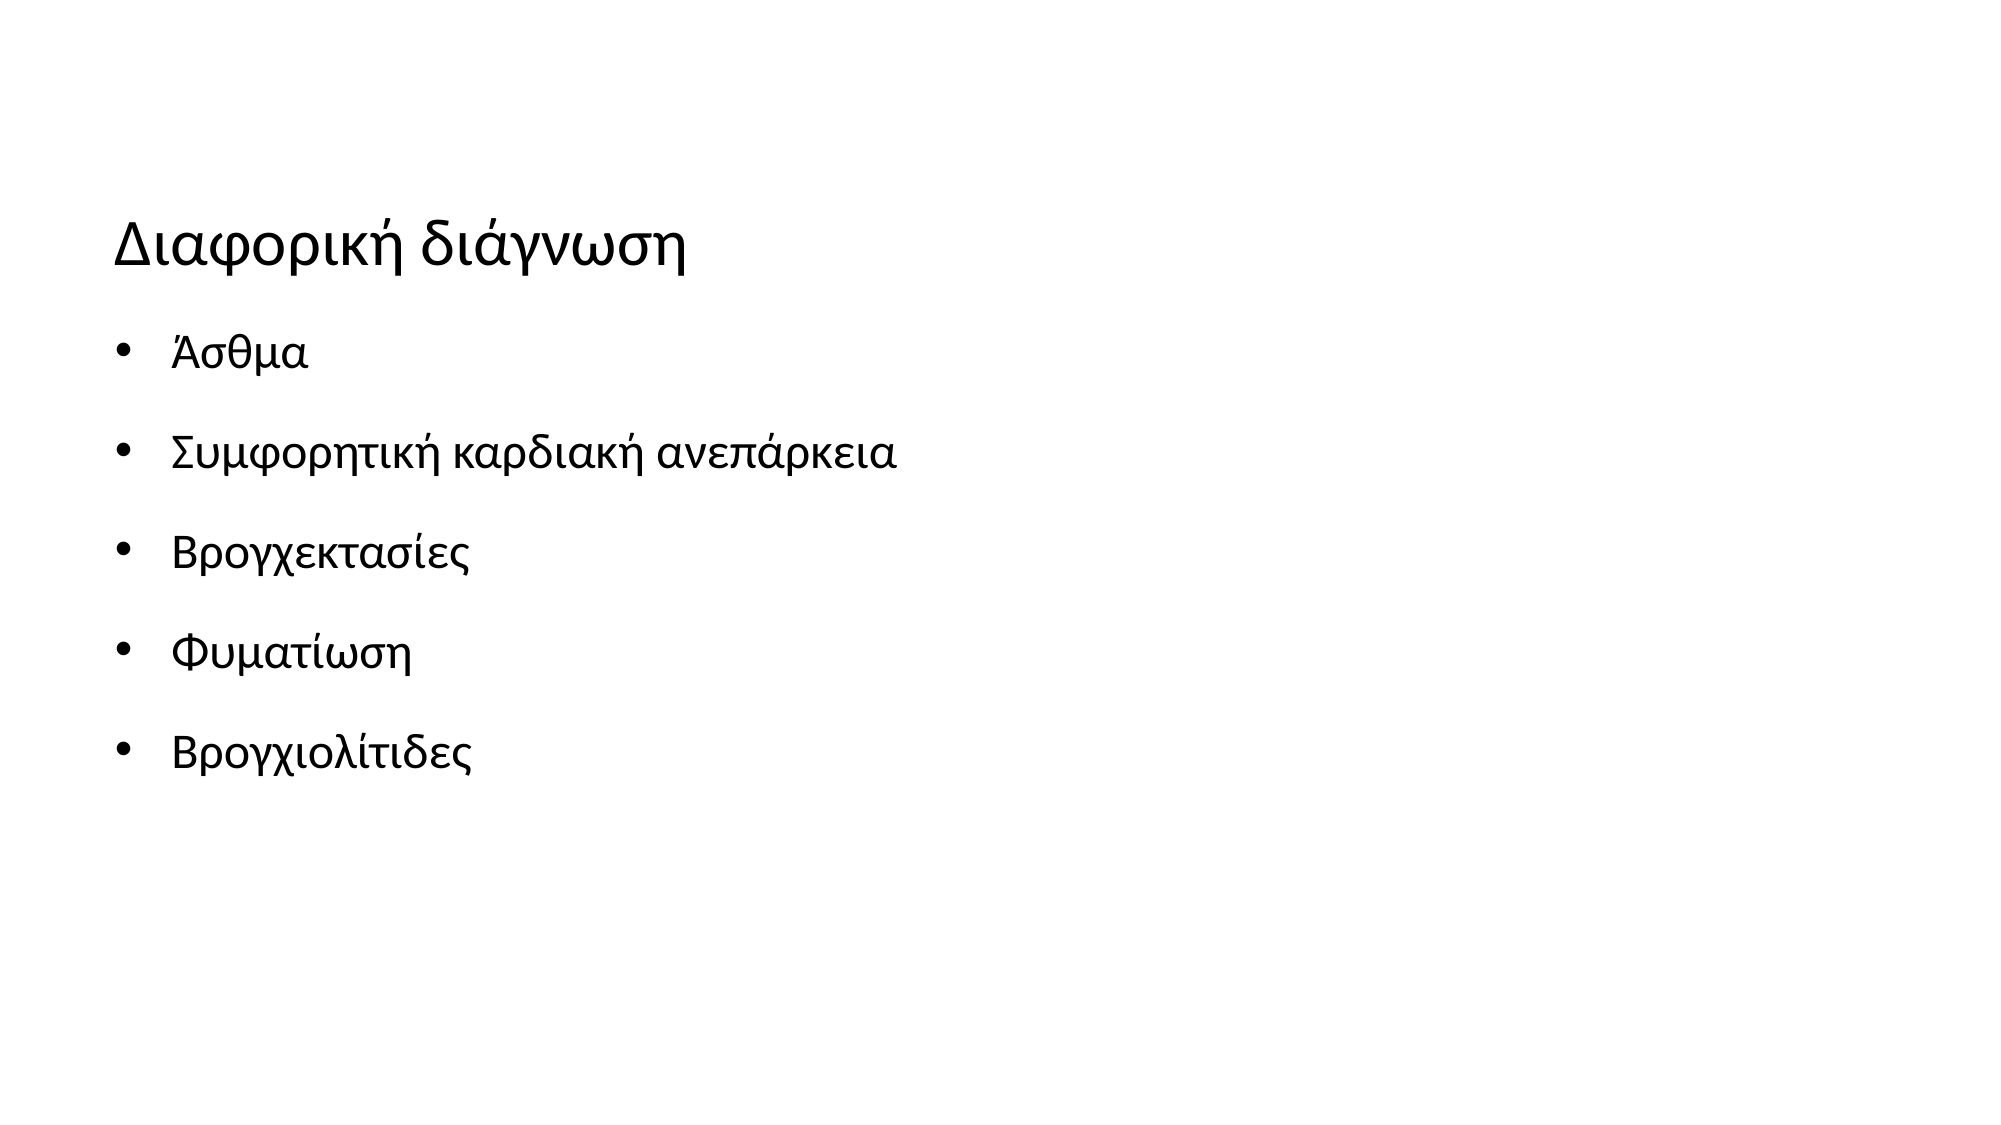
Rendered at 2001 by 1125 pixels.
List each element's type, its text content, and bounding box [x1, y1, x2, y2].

list Διαφορική διάγνωση Άσθμα Συμφορητική καρδιακή ανεπάρκεια Βρογχεκτασίες Φυματίωση Βρογχιολίτιδες [99, 191, 1900, 934]
